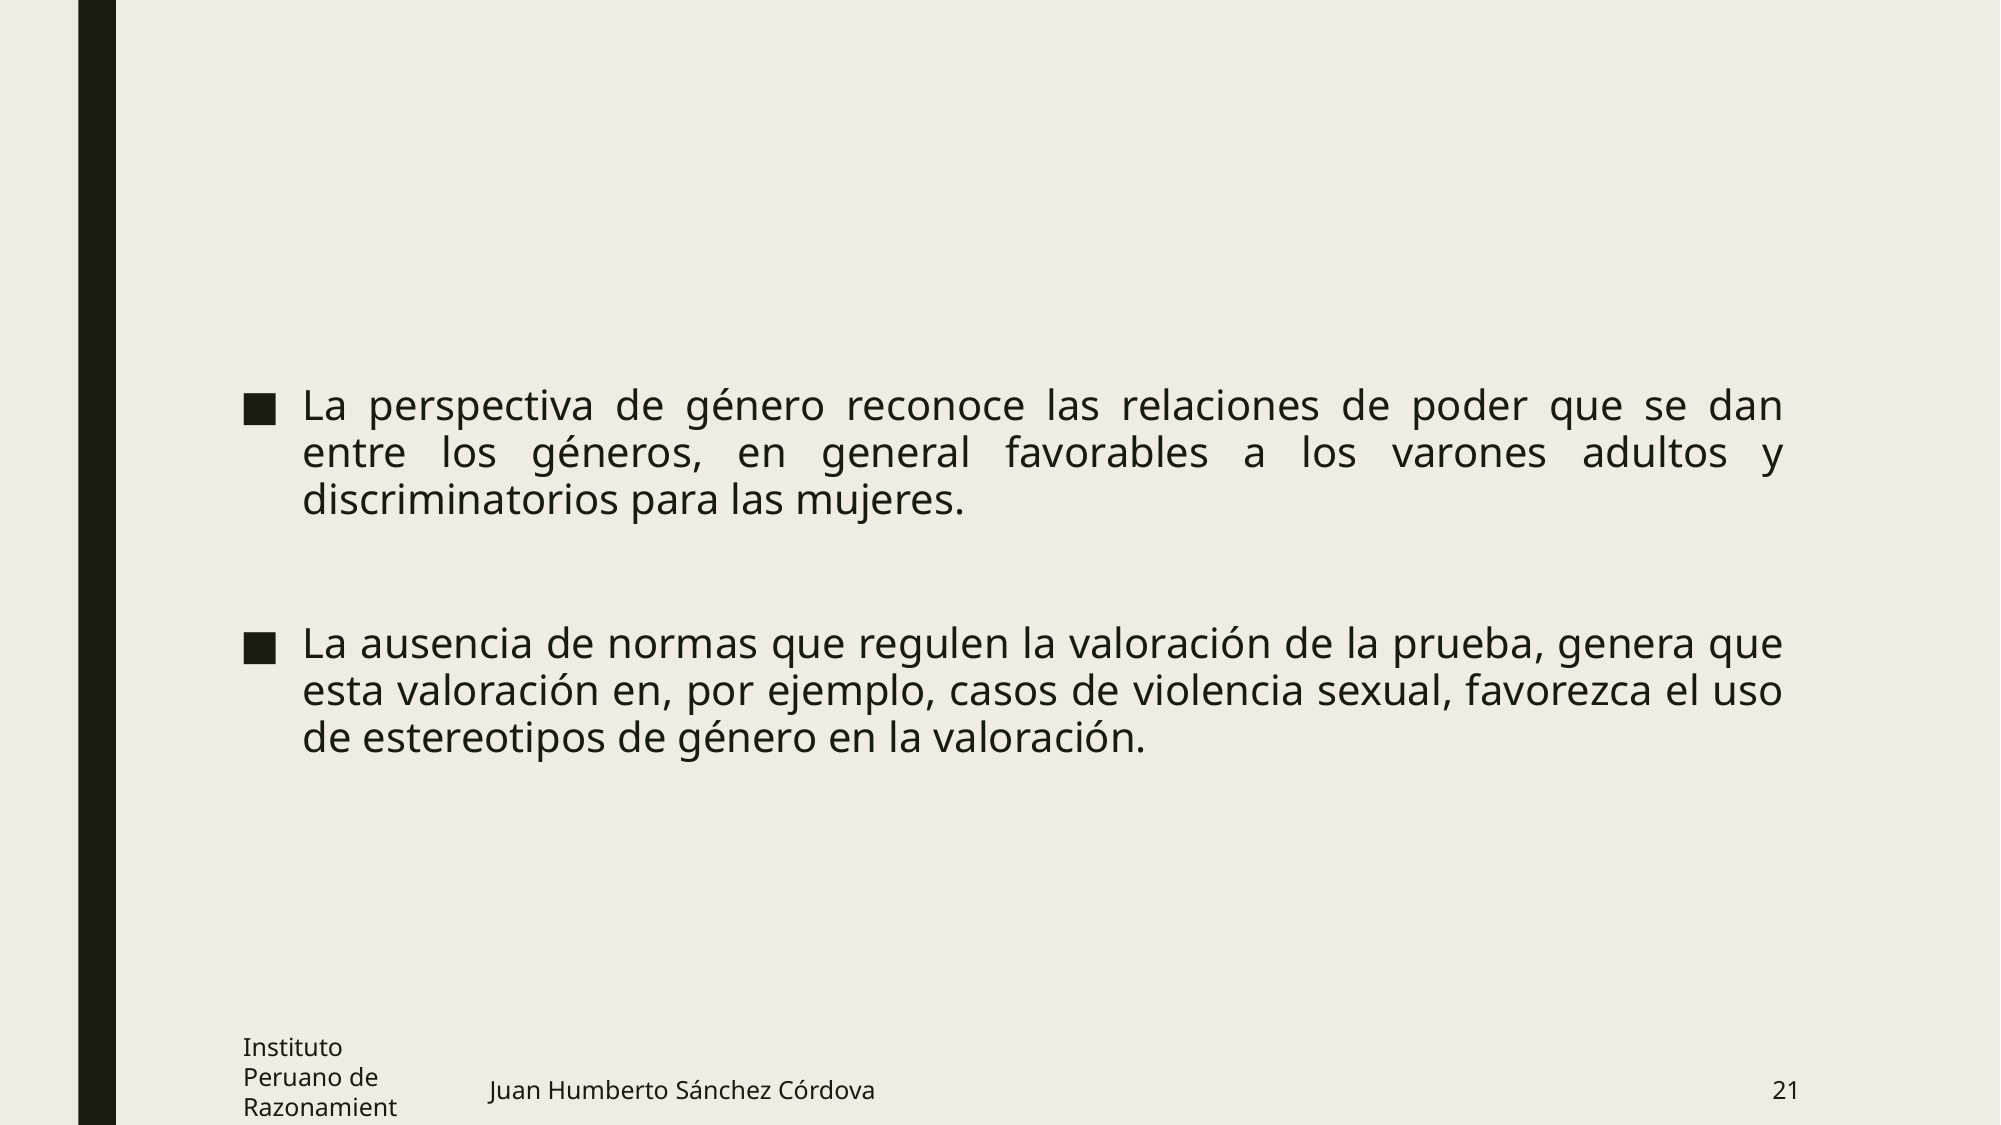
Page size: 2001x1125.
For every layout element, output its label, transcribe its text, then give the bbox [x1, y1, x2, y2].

list La perspectiva de género reconoce las relaciones de poder que se dan entre los géneros, en general favorables a los varones adultos y discriminatorios para las mujeres. La ausencia de normas que regulen la valoración de la prueba, genera que esta valoración en, por ejemplo, casos de violencia sexual, favorezca el uso de estereotipos de género en la valoración. [225, 375, 1800, 963]
slide_number Instituto Peruano de Razonamiento Probatorio [228, 1058, 426, 1125]
footer Juan Humberto Sánchez Córdova [474, 1058, 1505, 1125]
slide_number 21 [1553, 1058, 1816, 1125]
